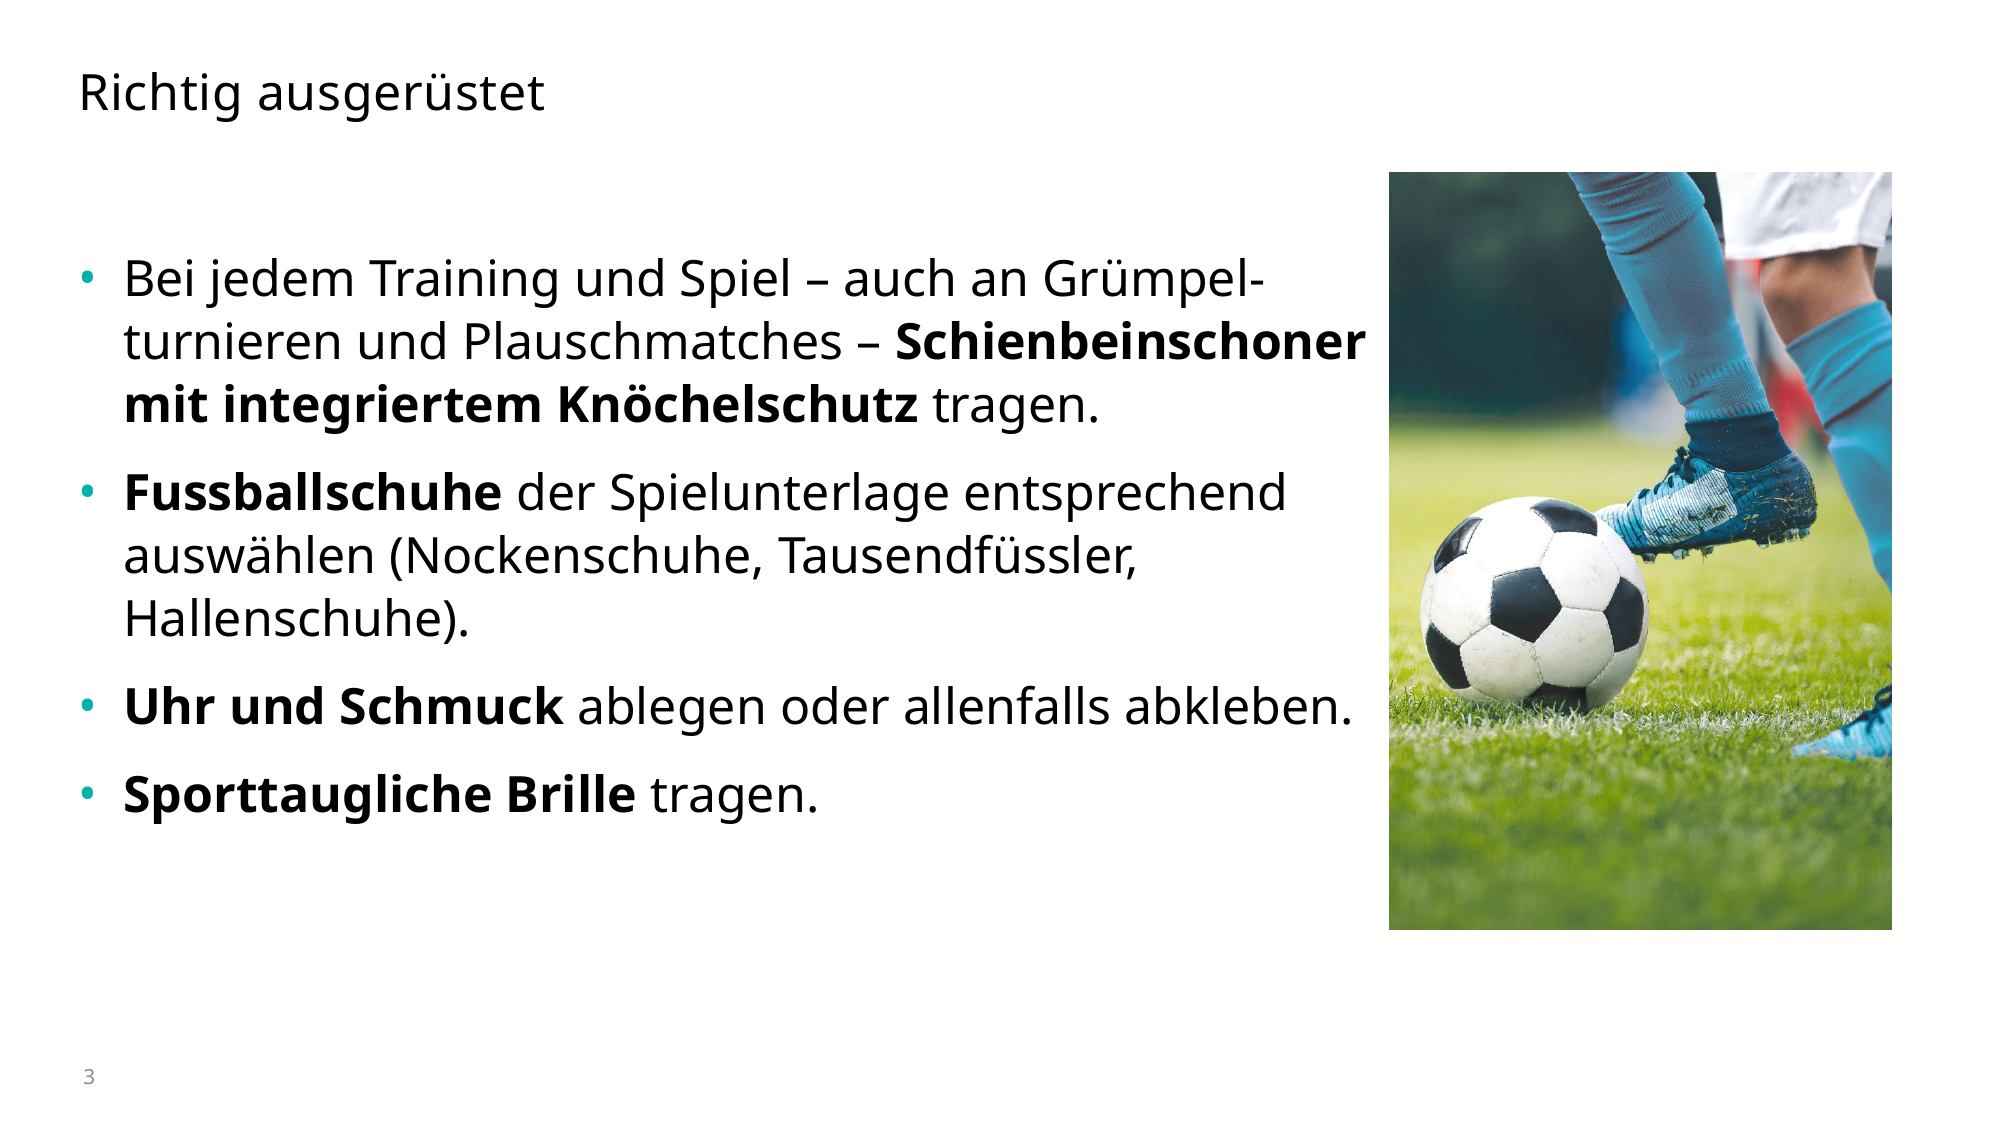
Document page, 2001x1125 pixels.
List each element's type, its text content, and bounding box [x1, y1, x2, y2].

slide_number 3 [83, 1063, 218, 1090]
title Richtig ausgerüstet [78, 59, 1922, 112]
list Bei jedem Training und Spiel – auch an Grümpel-turnieren und Plauschmatches – Schienbeinschoner mit integriertem Knöchelschutz tragen. Fussballschuhe der Spielunterlage entsprechend auswählen (Nockenschuhe, Tausendfüssler, Hallenschuhe). Uhr und Schmuck ablegen oder allenfalls abkleben. Sporttaugliche Brille tragen. [78, 243, 1402, 1014]
picture [1389, 172, 1892, 930]
